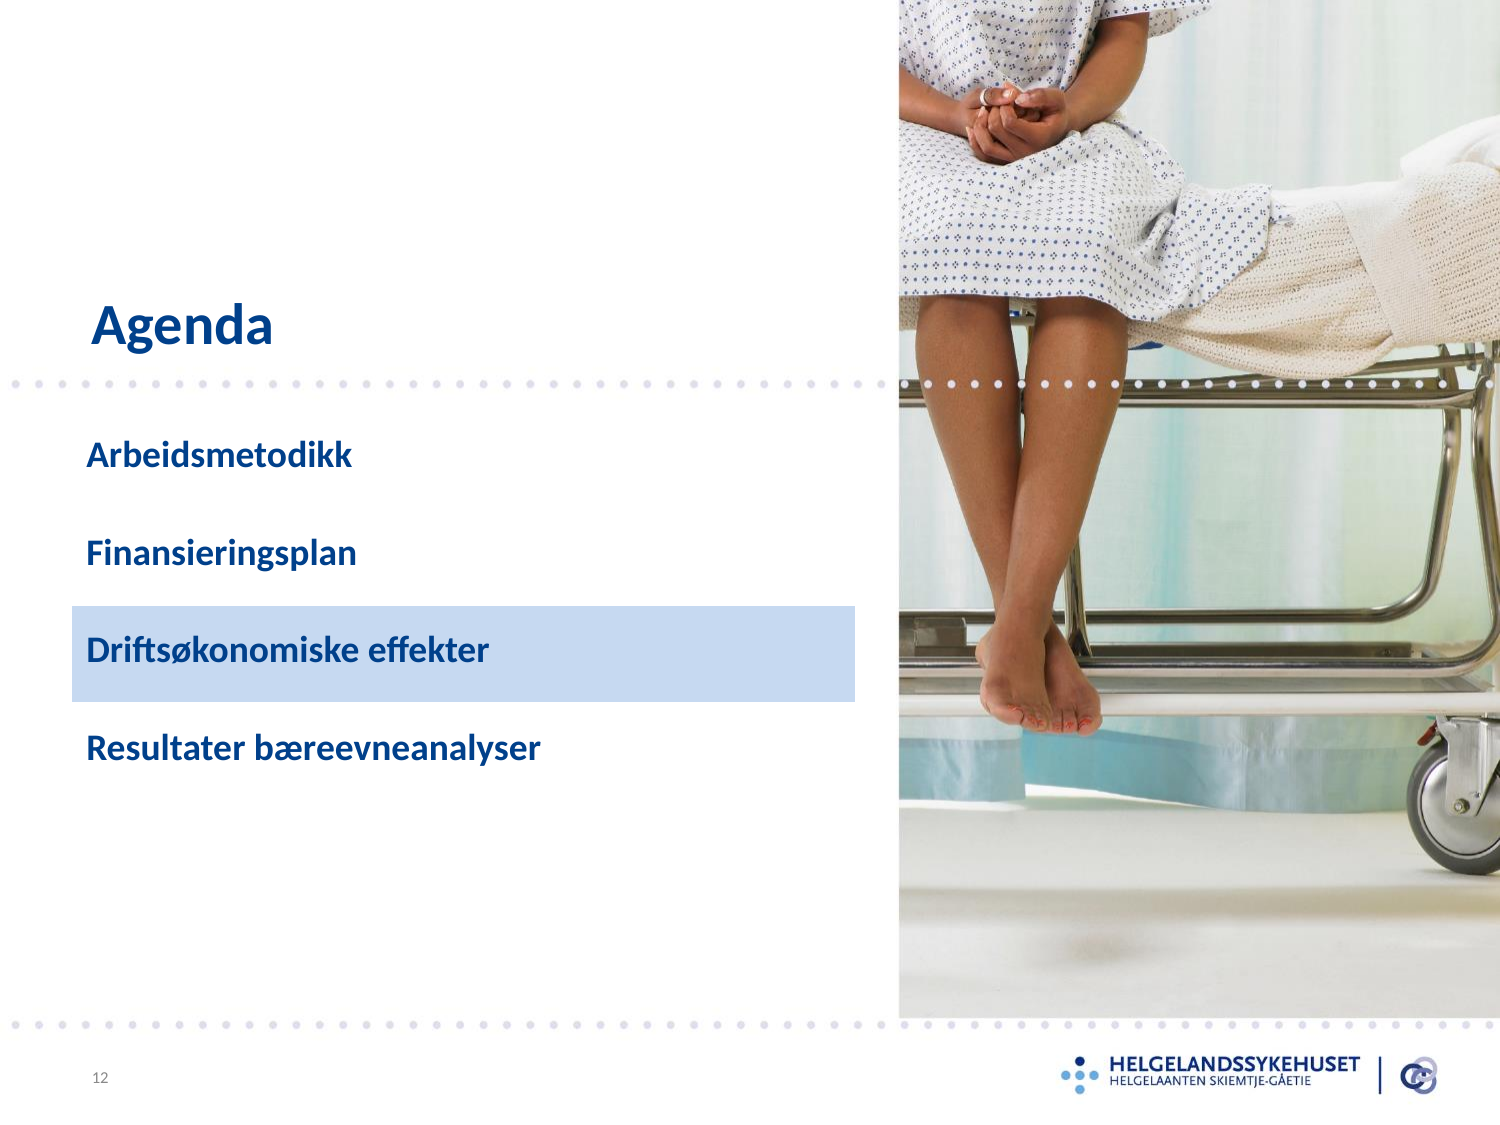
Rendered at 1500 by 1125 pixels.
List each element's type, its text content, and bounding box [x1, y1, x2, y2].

table_header Arbeidsmetodikk [72, 410, 855, 506]
picture [0, 0, 1500, 1125]
table_cell Resultater bæreevneanalyser [72, 703, 855, 799]
slide_number 12 [76, 1046, 427, 1107]
table_cell Finansieringsplan [72, 508, 855, 604]
list Agenda [76, 278, 871, 355]
table_cell Driftsøkonomiske effekter [72, 606, 855, 702]
